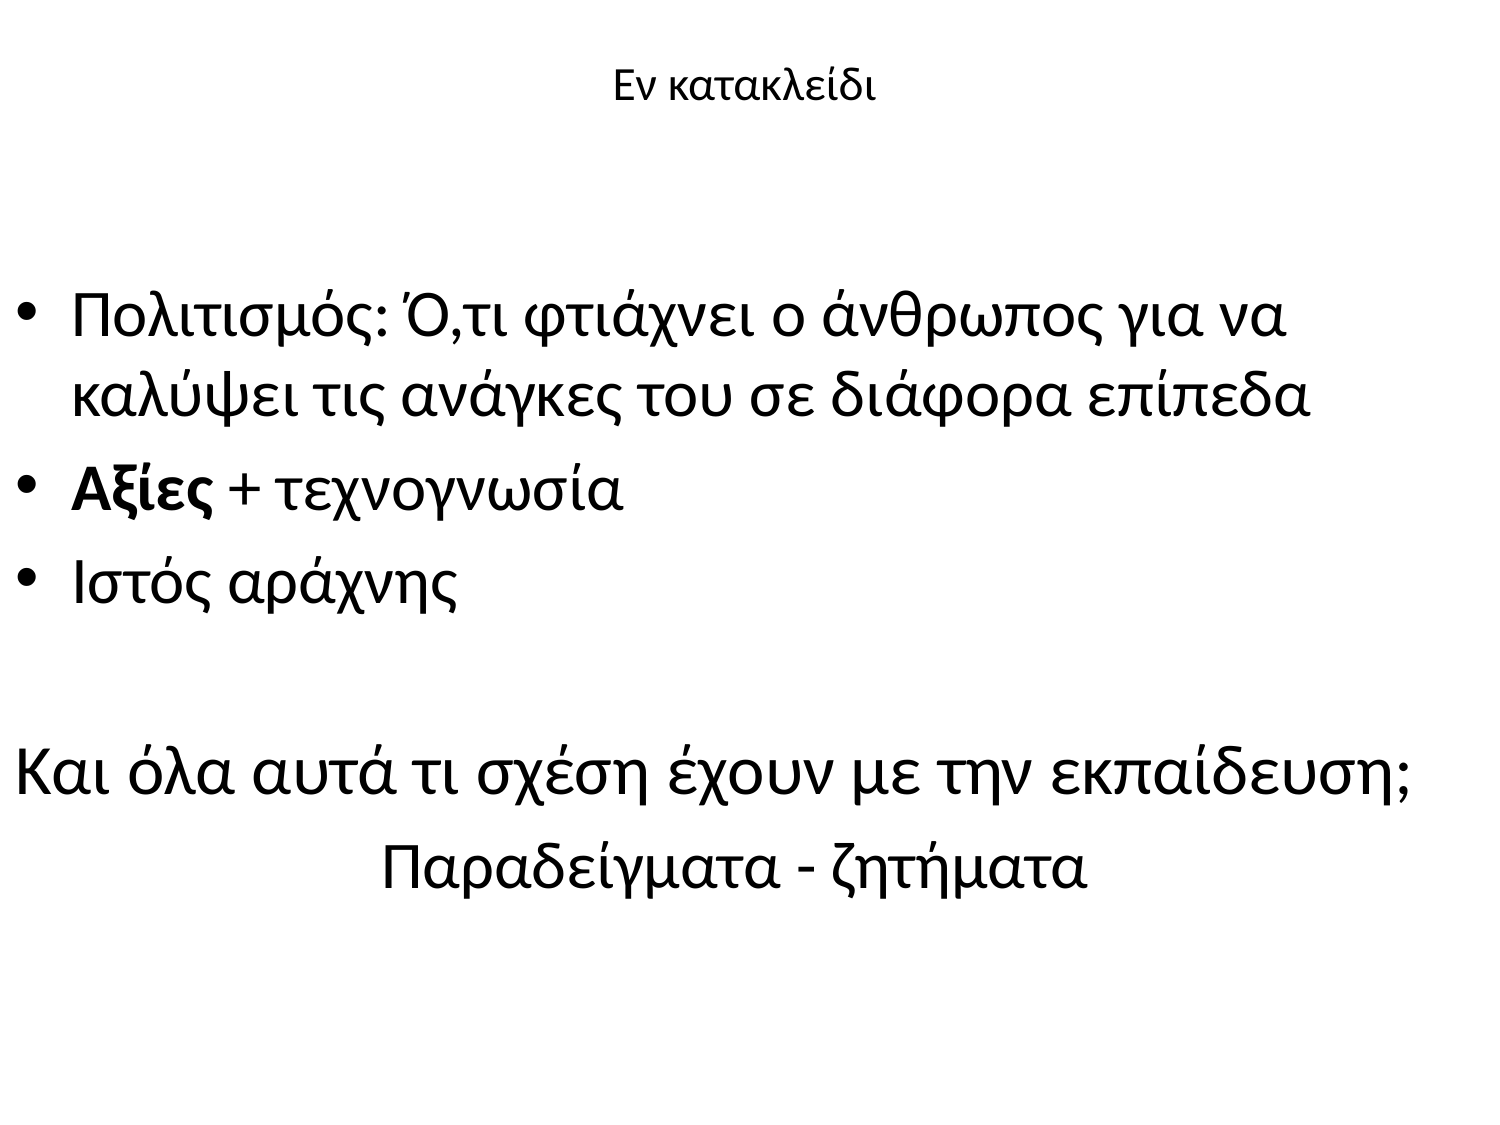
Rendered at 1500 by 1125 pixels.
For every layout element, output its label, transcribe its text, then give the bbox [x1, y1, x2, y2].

title Εν κατακλείδι [75, 45, 1425, 118]
list Πολιτισμός: Ό,τι φτιάχνει ο άνθρωπος για να καλύψει τις ανάγκες του σε διάφορα επίπεδα Αξίες + τεχνογνωσία Ιστός αράχνης Και όλα αυτά τι σχέση έχουν με την εκπαίδευση; Παραδείγματα - ζητήματα [0, 262, 1500, 1049]
